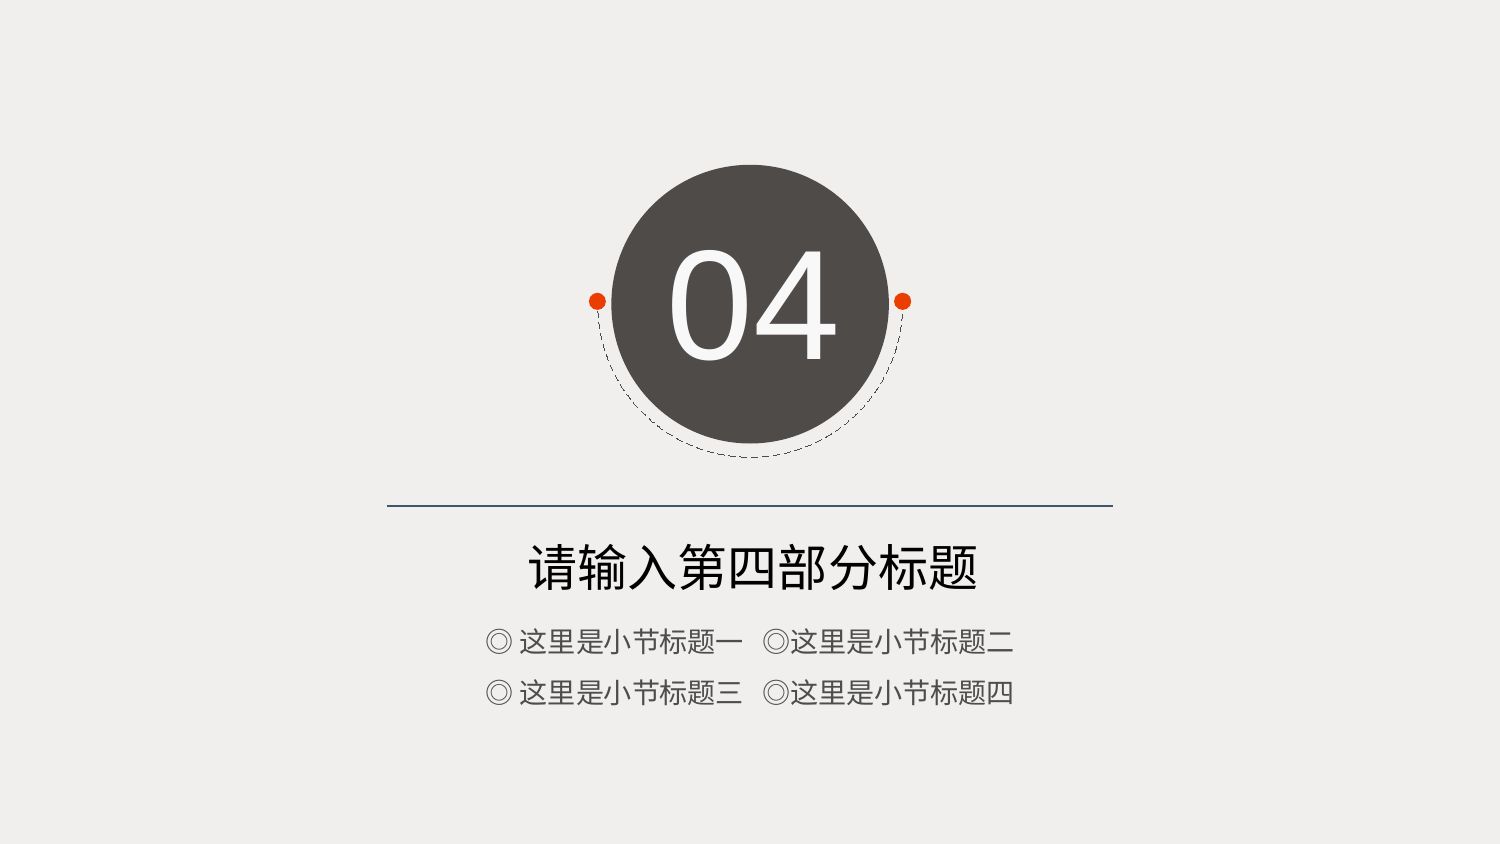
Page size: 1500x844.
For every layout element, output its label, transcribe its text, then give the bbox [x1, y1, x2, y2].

text_box 请输入第四部分标题 [513, 528, 993, 600]
text_box [856, 214, 889, 303]
text_box [611, 206, 651, 304]
text_box 04 [651, 195, 856, 399]
text_box [588, 292, 606, 310]
text_box [663, 164, 837, 195]
text_box [894, 292, 912, 310]
text_box ◎这里是小节标题一 ◎这里是小节标题二 ◎这里是小节标题三 ◎这里是小节标题四 [395, 600, 1105, 717]
text_box [597, 302, 903, 458]
